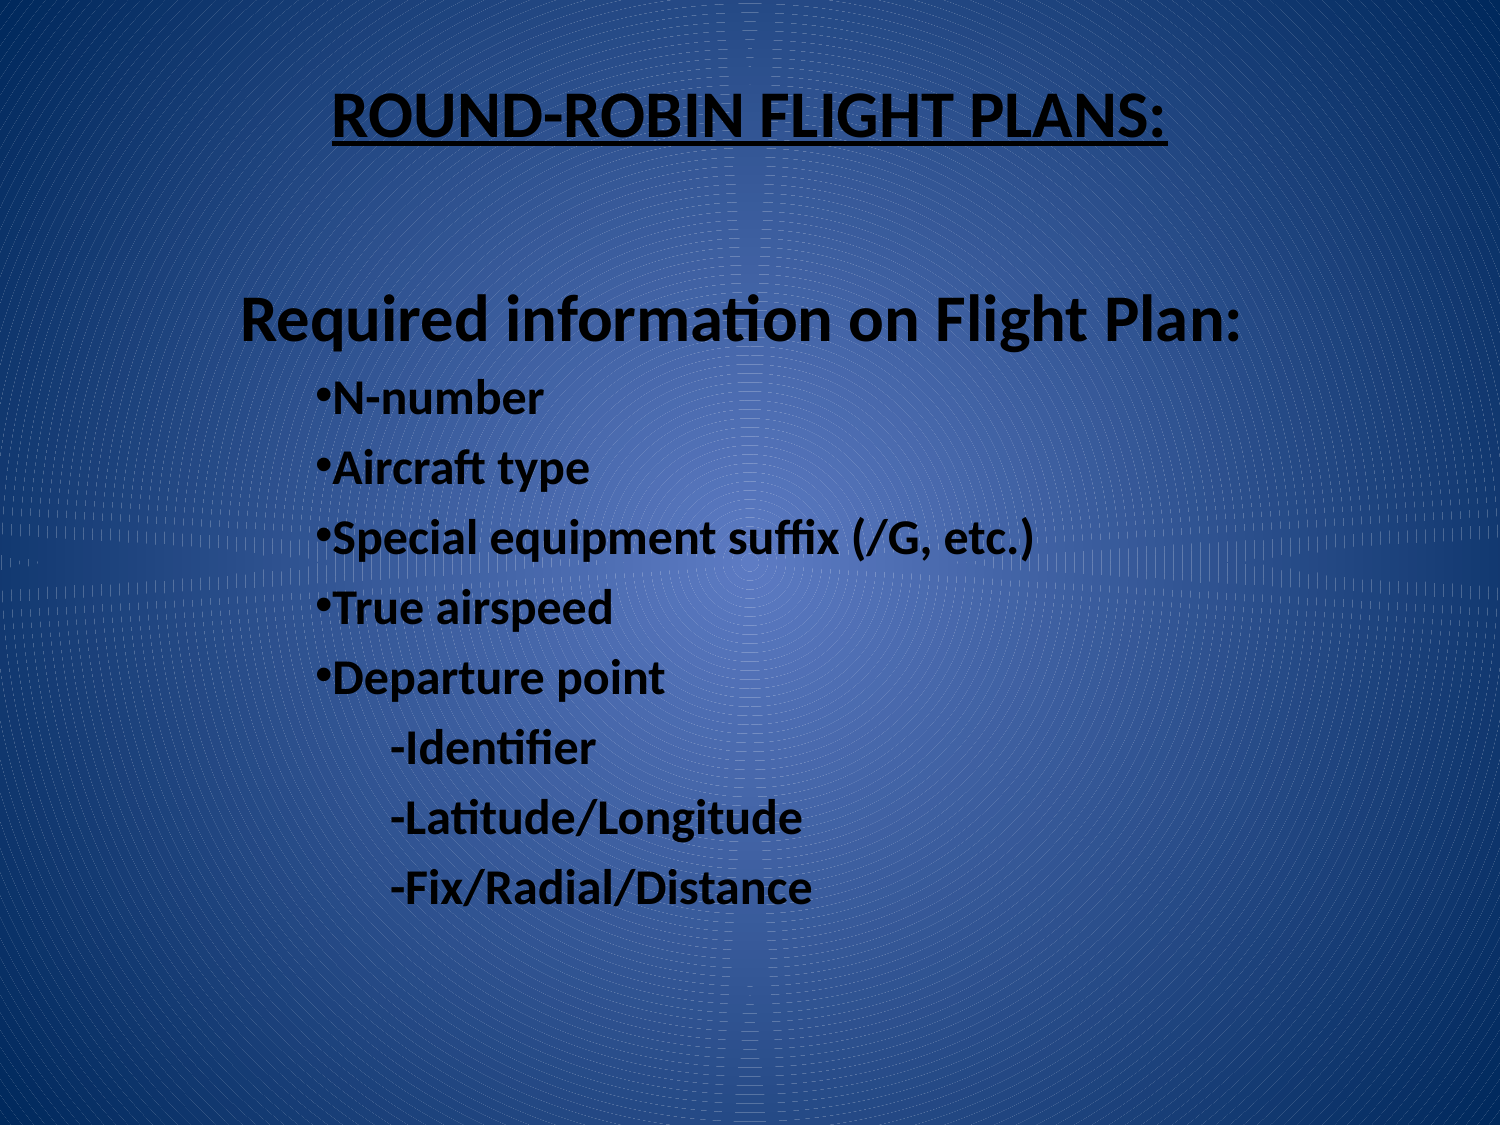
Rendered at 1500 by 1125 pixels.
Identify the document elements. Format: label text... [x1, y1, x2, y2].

subtitle Required information on Flight Plan: N-number Aircraft type Special equipment suffix (/G, etc.) True airspeed Departure point -Identifier -Latitude/Longitude -Fix/Radial/Distance [225, 266, 1275, 925]
title ROUND-ROBIN FLIGHT PLANS: [112, 59, 1388, 161]
